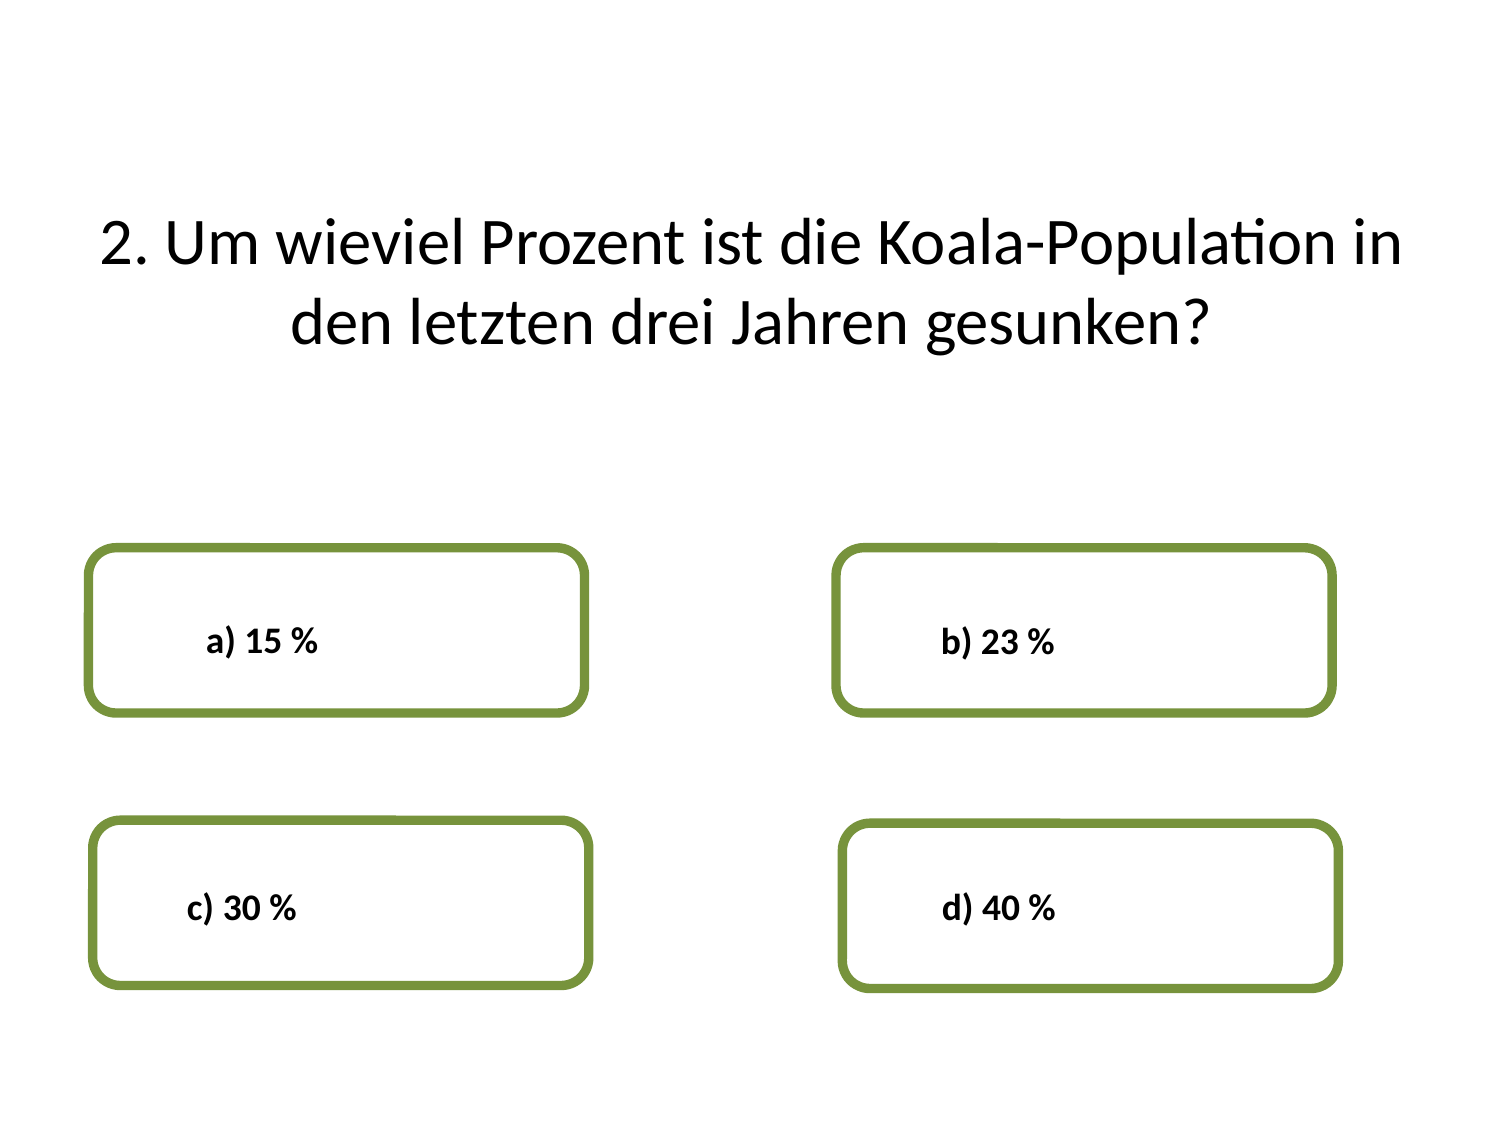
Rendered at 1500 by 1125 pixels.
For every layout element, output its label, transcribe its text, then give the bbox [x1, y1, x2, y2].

text_box [833, 545, 1335, 716]
text_box a) 15 % [191, 608, 434, 668]
text_box [86, 545, 587, 716]
text_box [840, 821, 1341, 991]
text_box b) 23 % [926, 609, 1199, 670]
text_box c) 30 % [172, 875, 312, 936]
text_box [90, 818, 591, 988]
text_box 2. Um wieviel Prozent ist die Koala-Population in den letzten drei Jahren gesunken? [76, 184, 1427, 372]
text_box d) 40 % [927, 875, 1071, 936]
